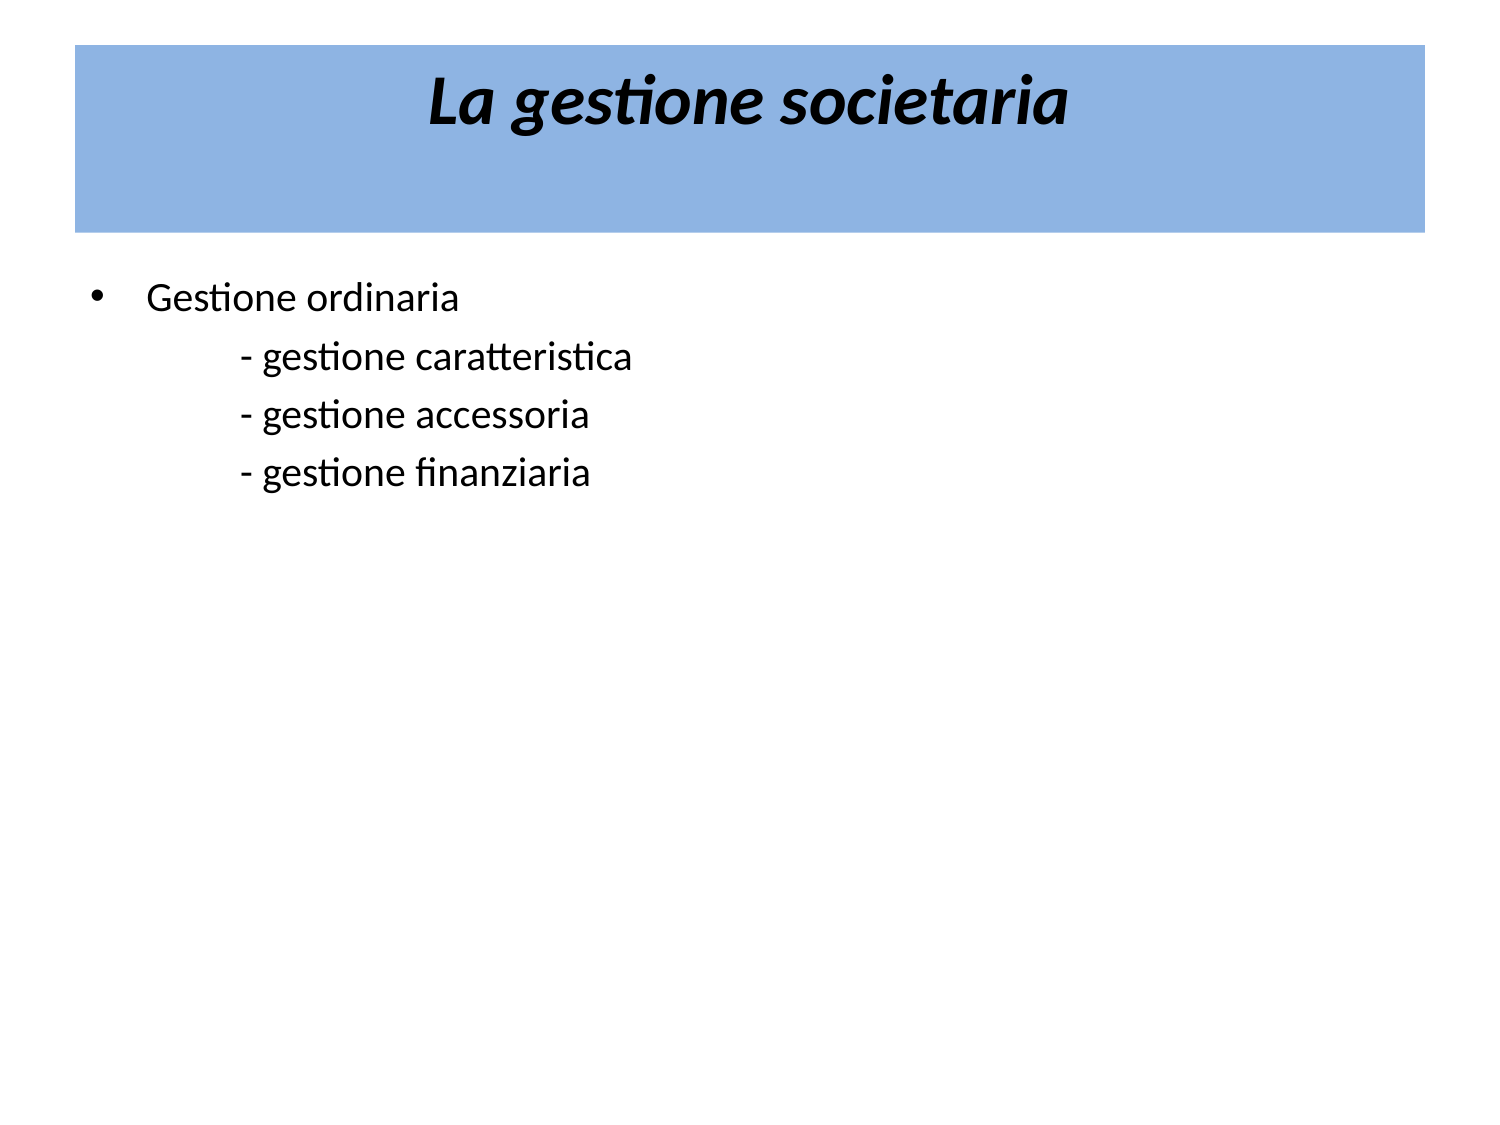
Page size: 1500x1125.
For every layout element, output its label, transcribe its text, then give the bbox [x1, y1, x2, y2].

title La gestione societaria [75, 45, 1425, 233]
list Gestione ordinaria - gestione caratteristica - gestione accessoria - gestione finanziaria [75, 262, 1425, 1005]
